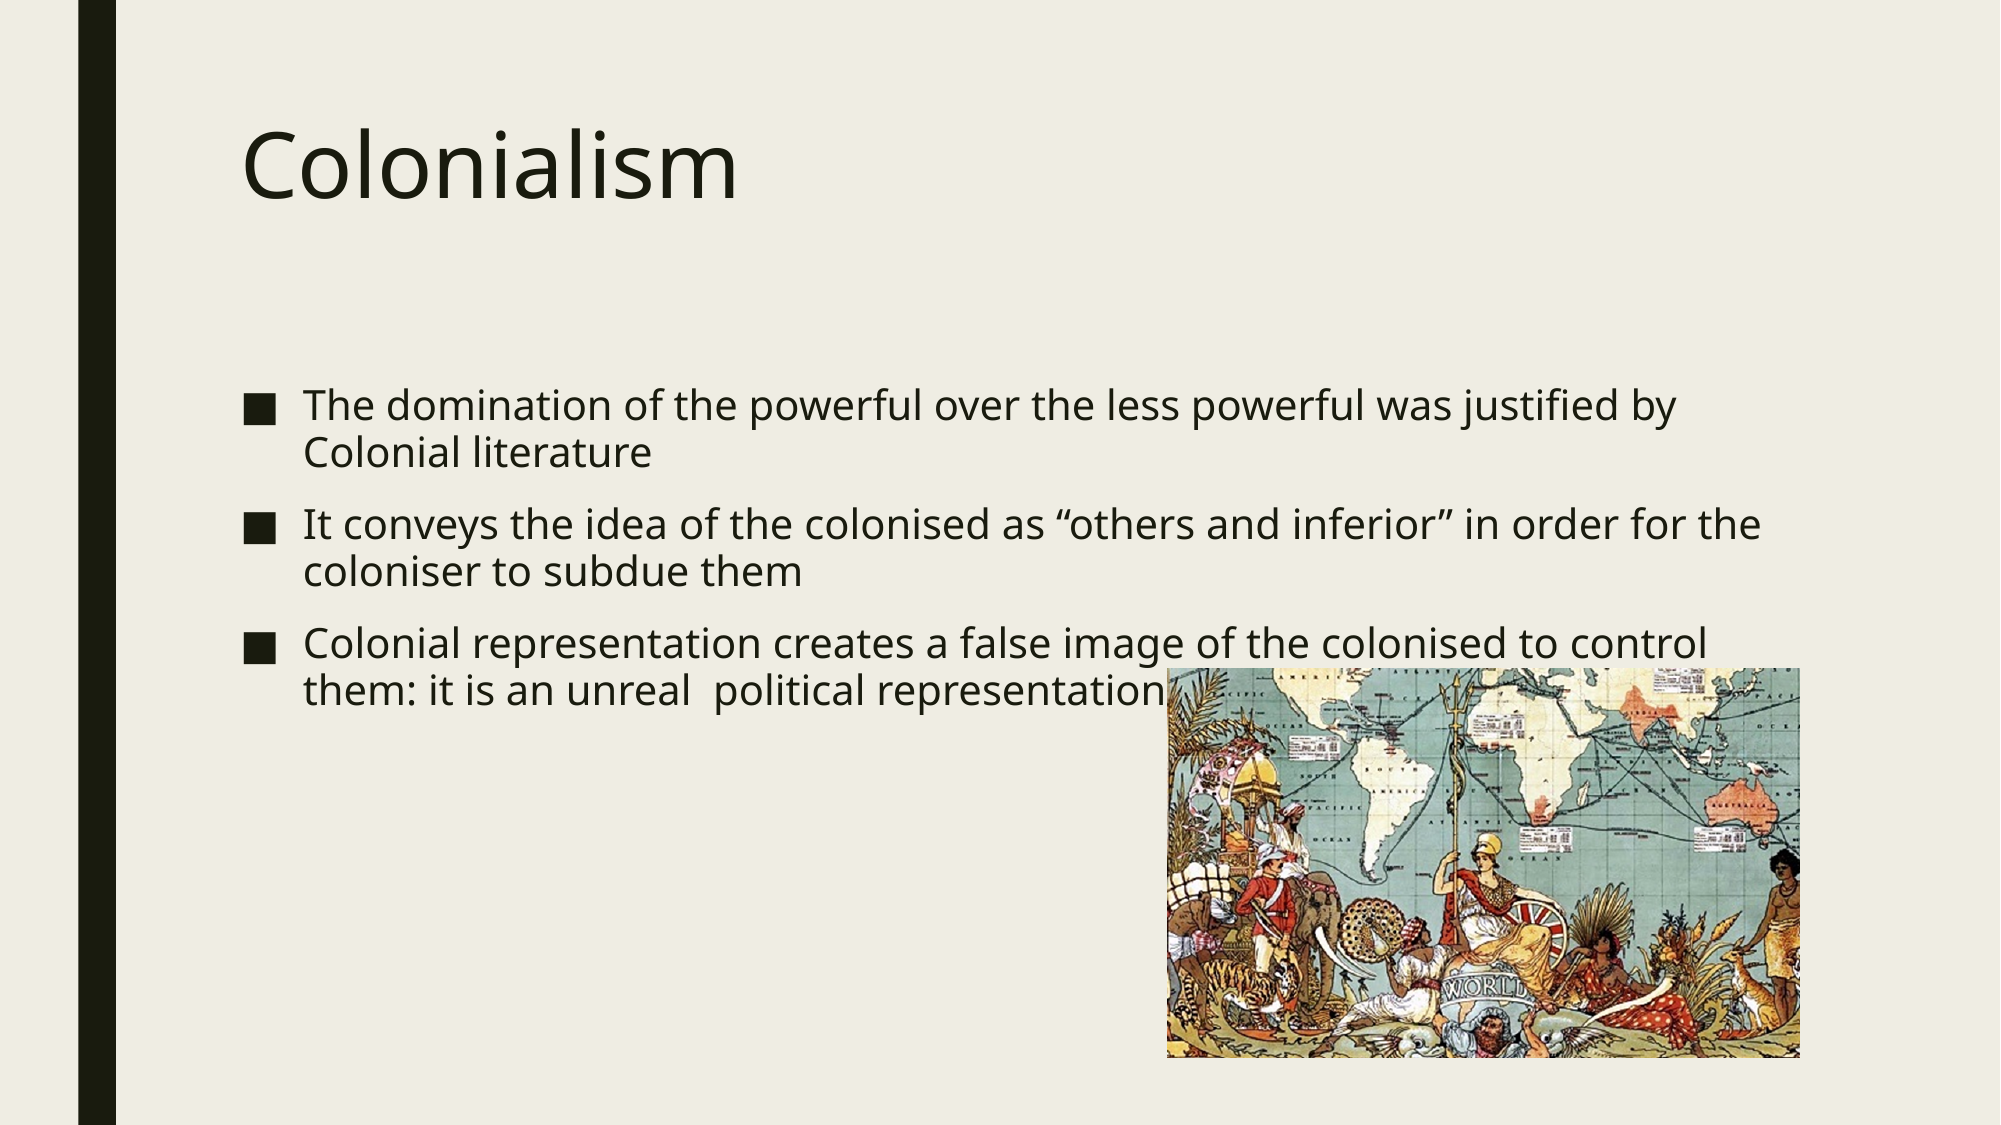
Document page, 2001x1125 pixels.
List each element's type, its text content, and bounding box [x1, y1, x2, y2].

title Colonialism [225, 112, 1800, 357]
picture [1167, 668, 1800, 1058]
list The domination of the powerful over the less powerful was justified by Colonial literature It conveys the idea of the colonised as “others and inferior” in order for the coloniser to subdue them Colonial representation creates a false image of the colonised to control them: it is an unreal political representation [225, 375, 1800, 963]
